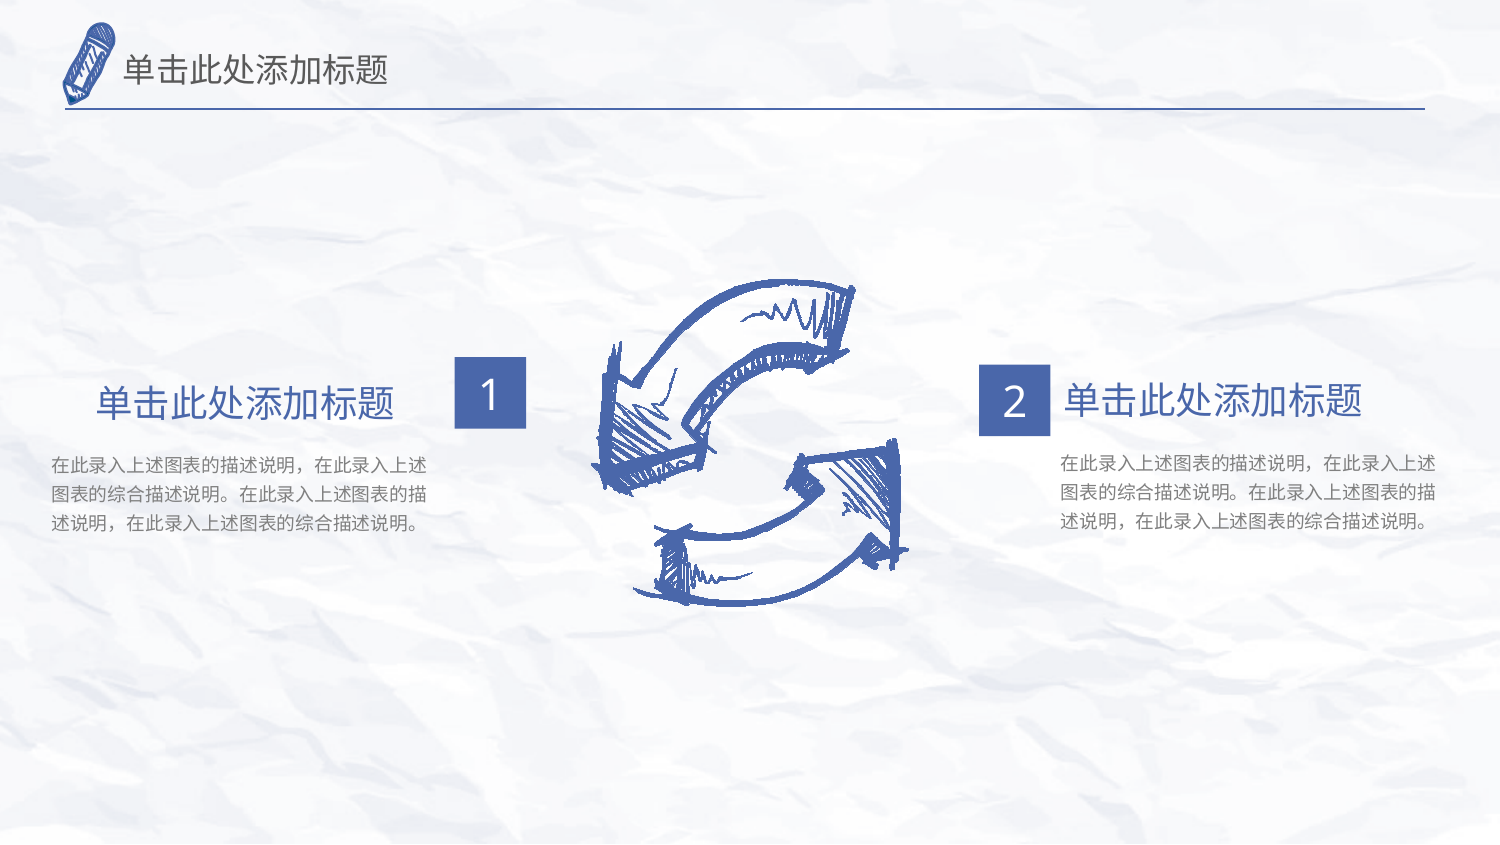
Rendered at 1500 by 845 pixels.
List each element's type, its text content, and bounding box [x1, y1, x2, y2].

text_box 2 [977, 363, 1053, 438]
text_box 在此录入上述图表的描述说明，在此录入上述图表的综合描述说明。在此录入上述图表的描述说明，在此录入上述图表的综合描述说明。 [29, 440, 438, 570]
text_box 单击此处添加标题 [83, 373, 407, 431]
text_box [633, 438, 909, 607]
text_box 1 [453, 355, 528, 431]
text_box [591, 279, 856, 497]
text_box 在此录入上述图表的描述说明，在此录入上述图表的综合描述说明。在此录入上述图表的描述说明，在此录入上述图表的综合描述说明。 [1039, 439, 1447, 568]
text_box 单击此处添加标题 [1051, 371, 1375, 429]
